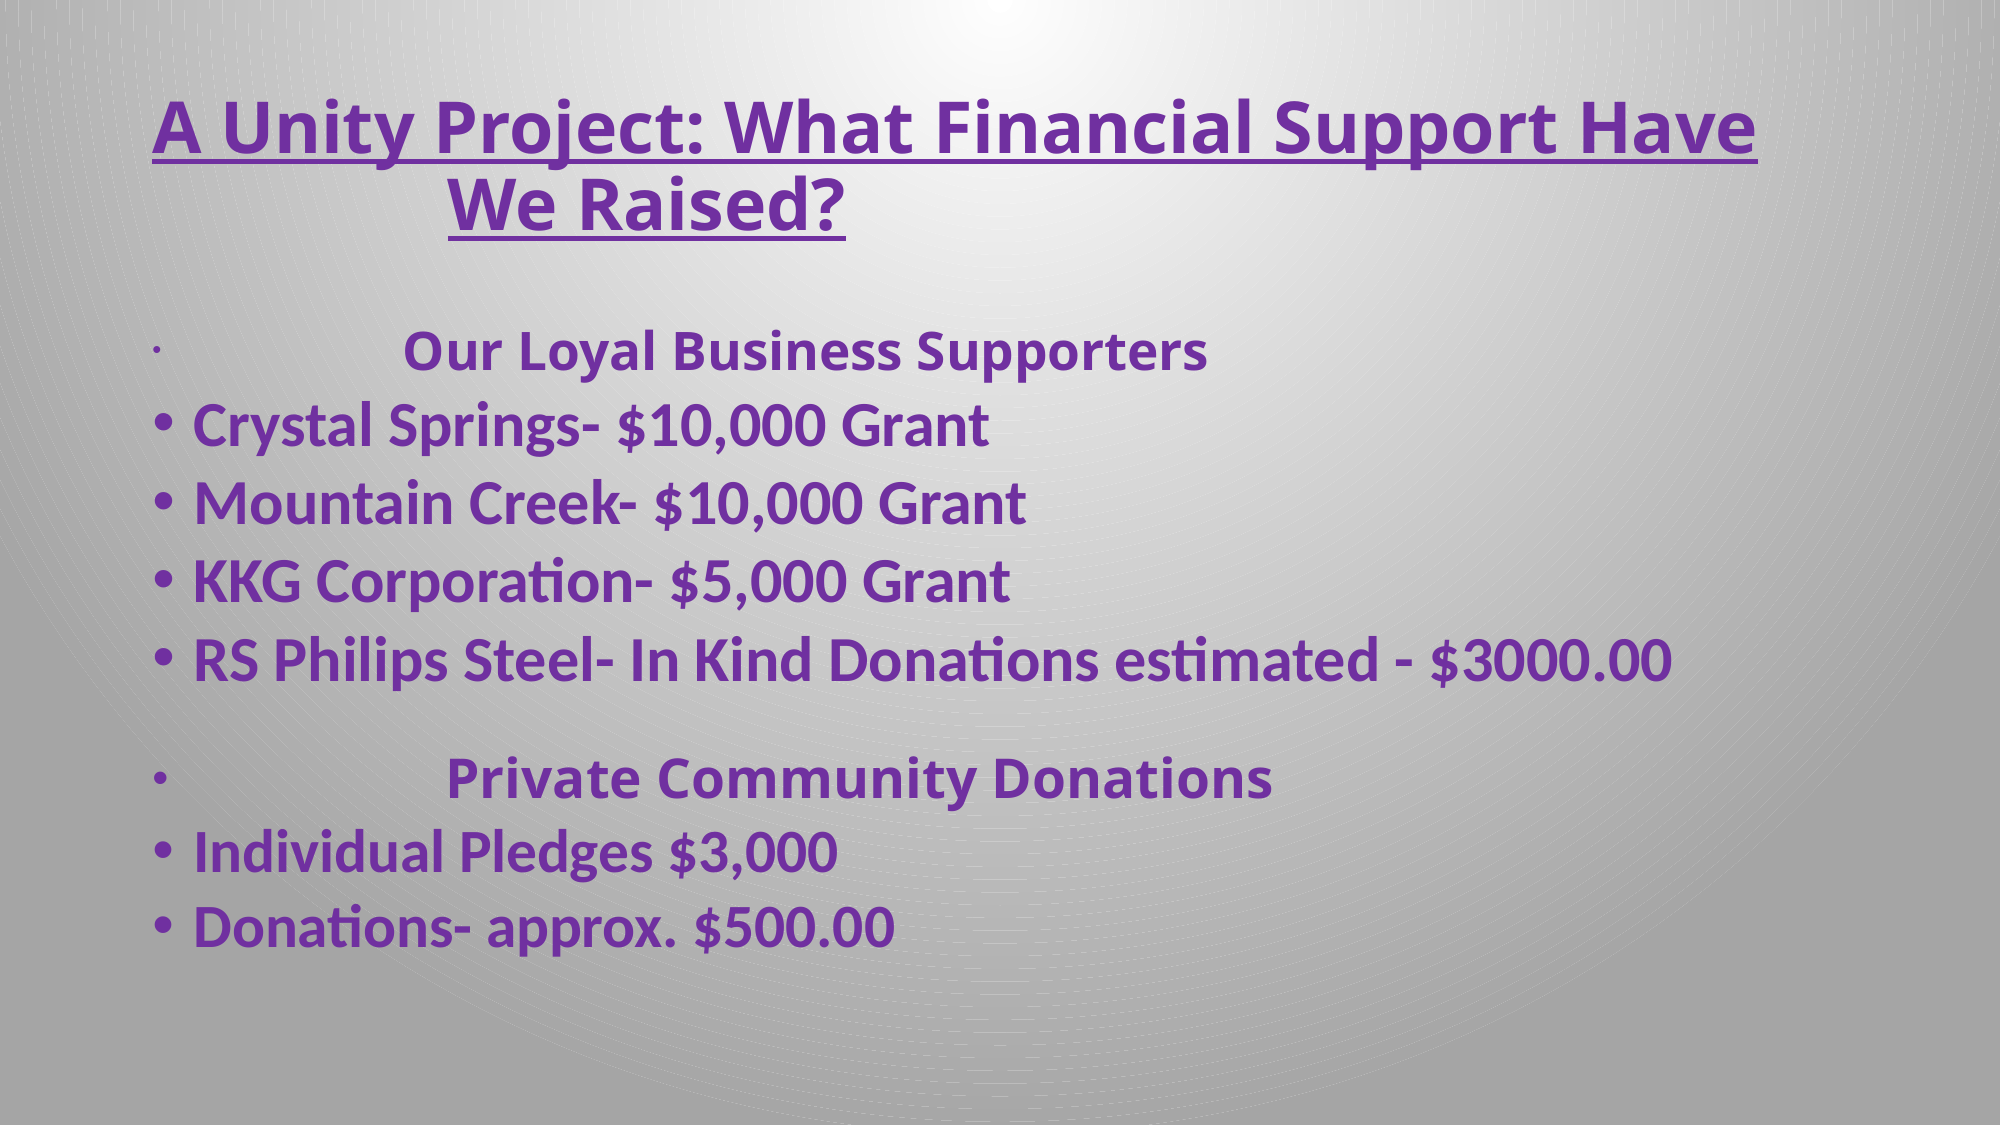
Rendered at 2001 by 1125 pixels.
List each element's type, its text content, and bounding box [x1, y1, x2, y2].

list Our Loyal Business Supporters Crystal Springs- $10,000 Grant Mountain Creek- $10,000 Grant KKG Corporation- $5,000 Grant RS Philips Steel- In Kind Donations estimated - $3000.00 Private Community Donations Individual Pledges $3,000 Donations- approx. $500.00 [137, 277, 1863, 1095]
title A Unity Project: What Financial Support Have We Raised? [137, 59, 1863, 277]
